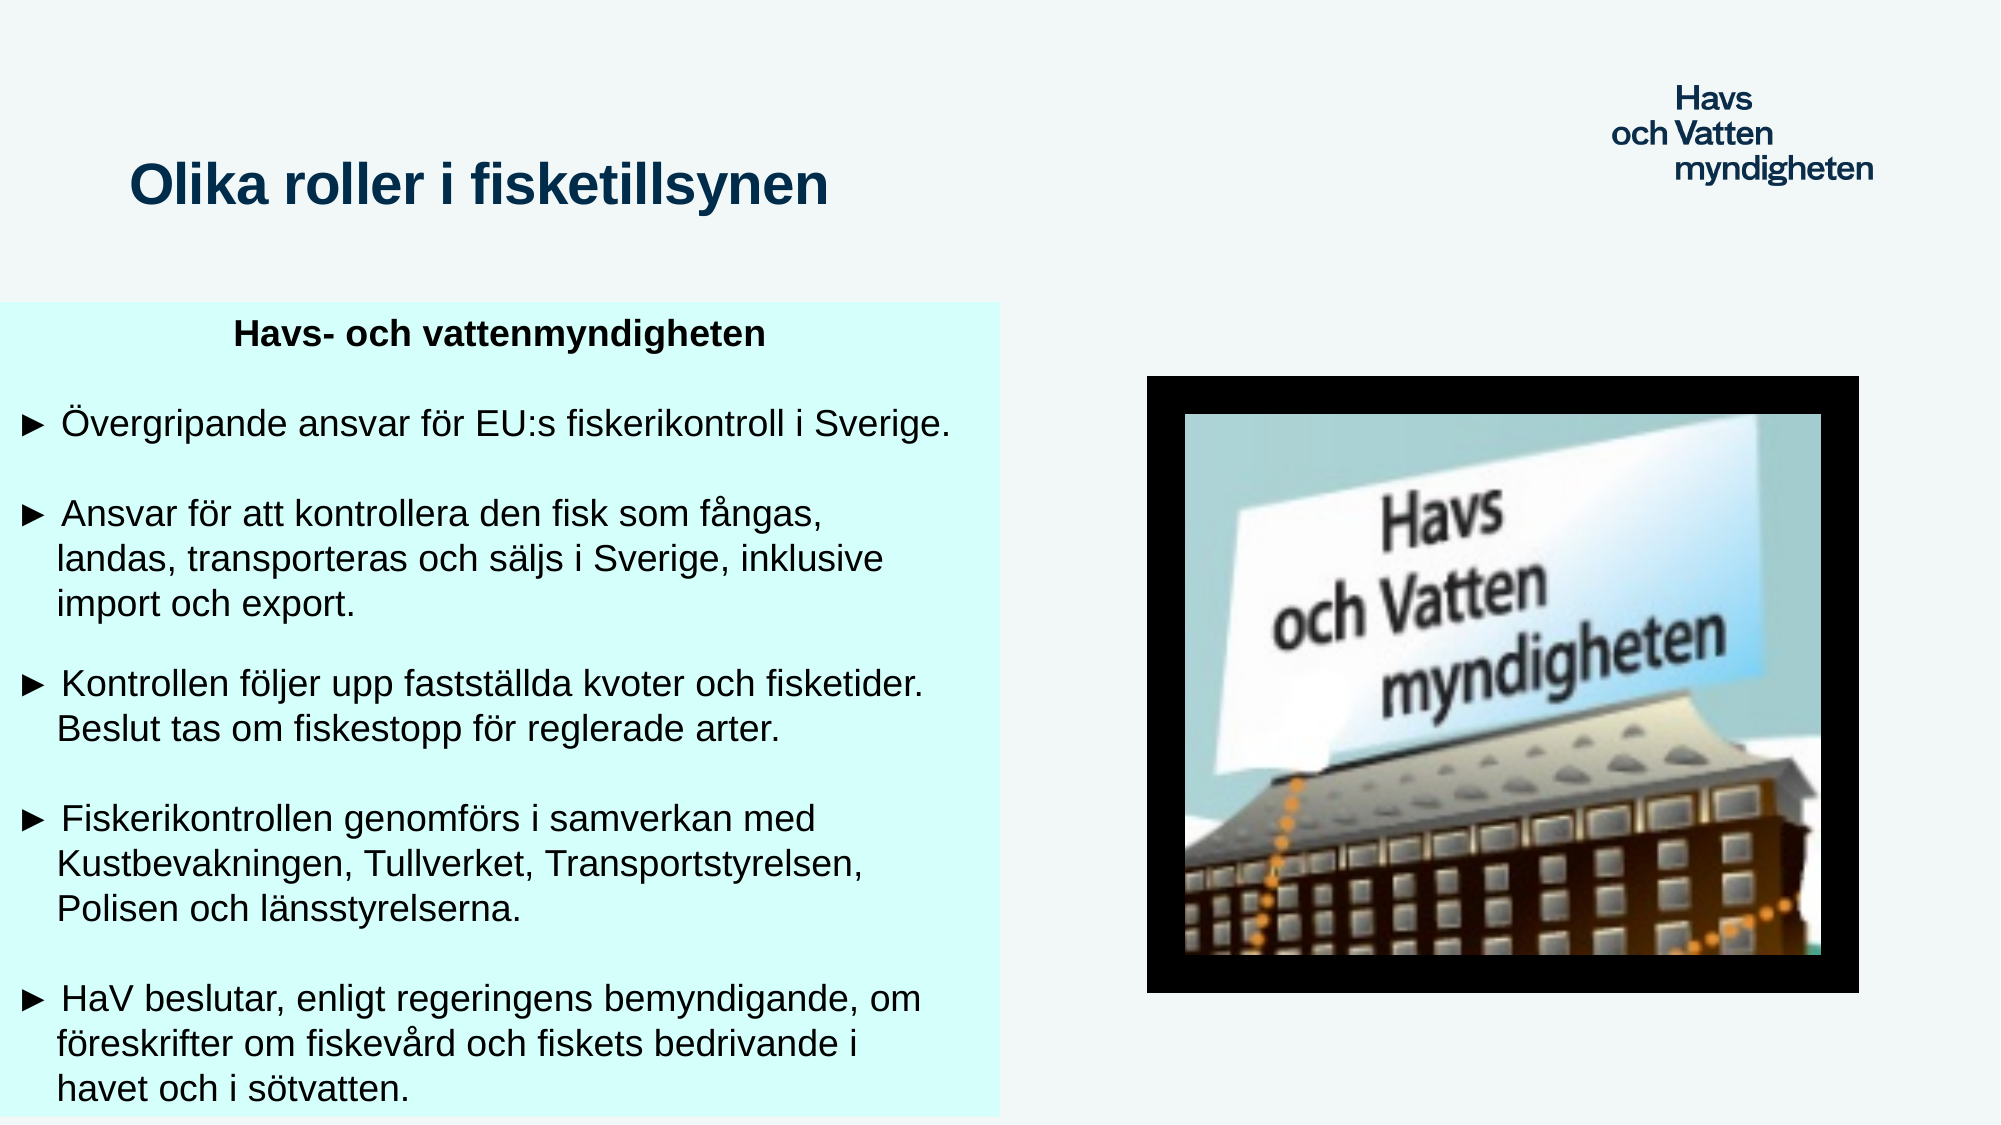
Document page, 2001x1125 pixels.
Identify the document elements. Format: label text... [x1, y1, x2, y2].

title Olika roller i fisketillsynen [114, 85, 1504, 225]
picture [1612, 85, 1873, 186]
text_box Havs- och vattenmyndigheten ► Övergripande ansvar för EU:s fiskerikontroll i Sverige. ► Ansvar för att kontrollera den fisk som fångas, landas, transporteras och säljs i Sverige, inklusive import och export. ► Kontrollen följer upp fastställda kvoter och fisketider. Beslut tas om fiskestopp för reglerade arter. ► Fiskerikontrollen genomförs i samverkan med Kustbevakningen, Tullverket, Transportstyrelsen, Polisen och länsstyrelserna. ► HaV beslutar, enligt regeringens bemyndigande, om föreskrifter om fiskevård och fiskets bedrivande i havet och i sötvatten. [0, 302, 1000, 1117]
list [1184, 413, 1822, 956]
